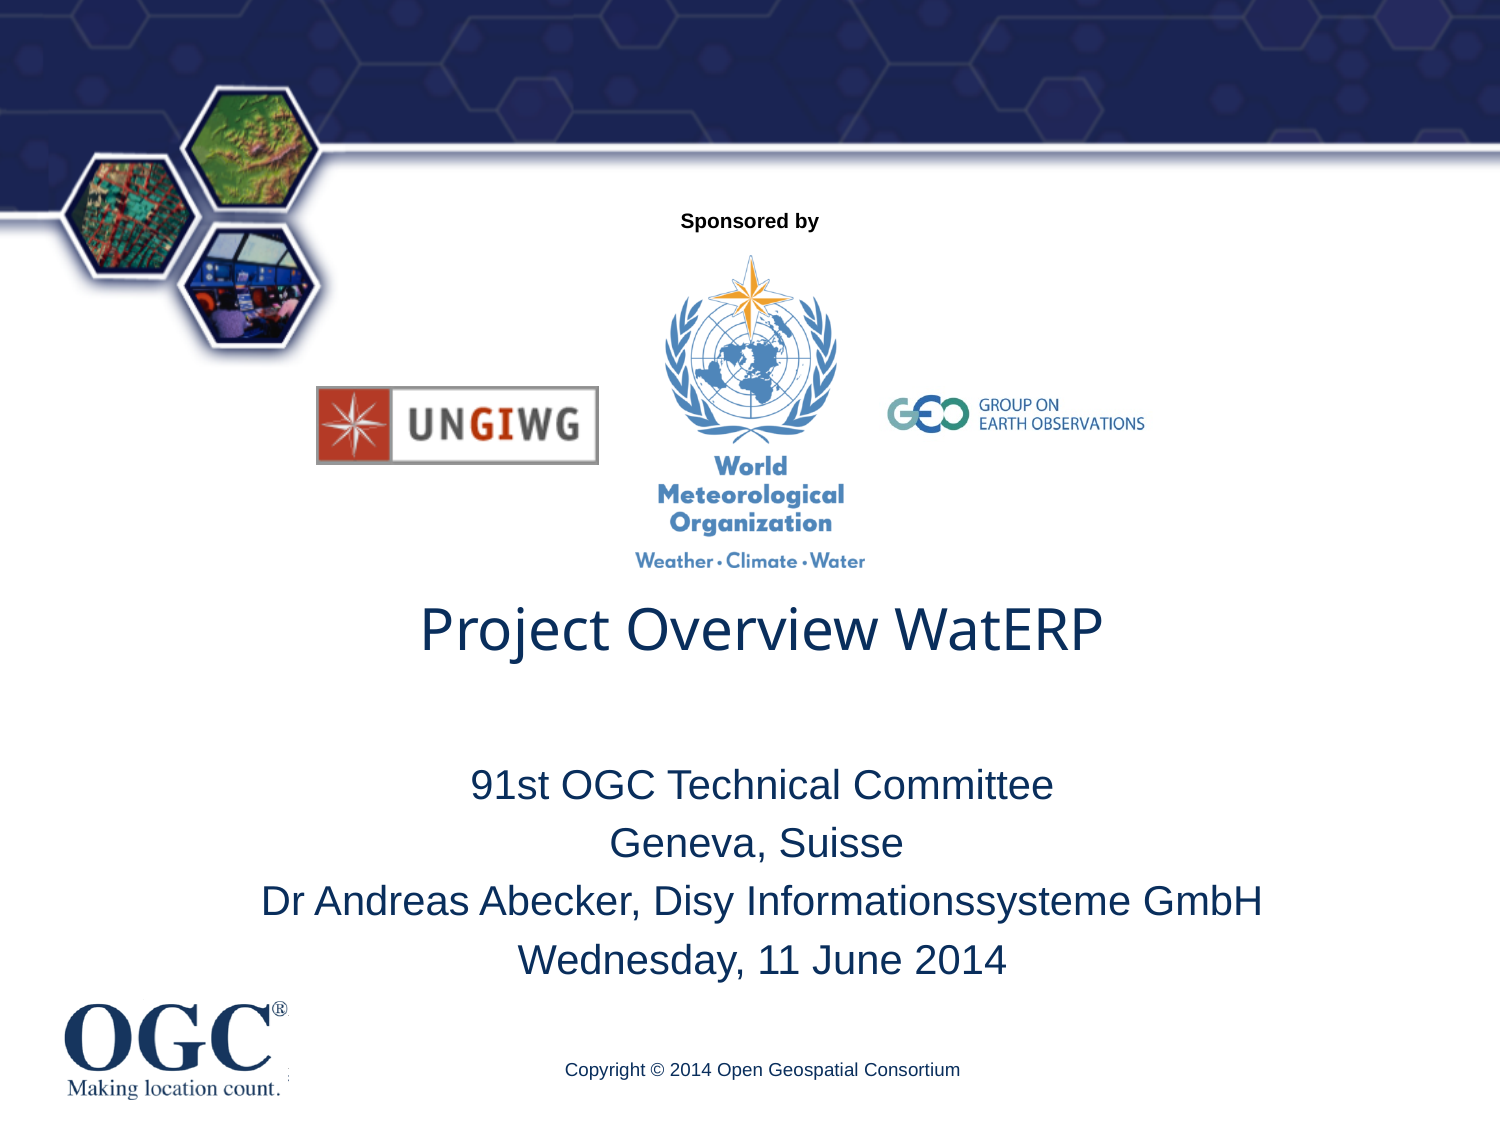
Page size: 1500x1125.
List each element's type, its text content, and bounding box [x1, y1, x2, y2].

title Project Overview WatERP [124, 537, 1401, 726]
picture [879, 386, 1153, 442]
picture [0, 0, 1500, 537]
footer Copyright © 2014 Open Geospatial Consortium [493, 1049, 1032, 1101]
picture [316, 386, 599, 465]
picture [62, 999, 289, 1100]
subtitle 91st OGC Technical Committee Geneva, Suisse Dr Andreas Abecker, Disy Informationssysteme GmbH Wednesday, 11 June 2014 [237, 750, 1288, 975]
